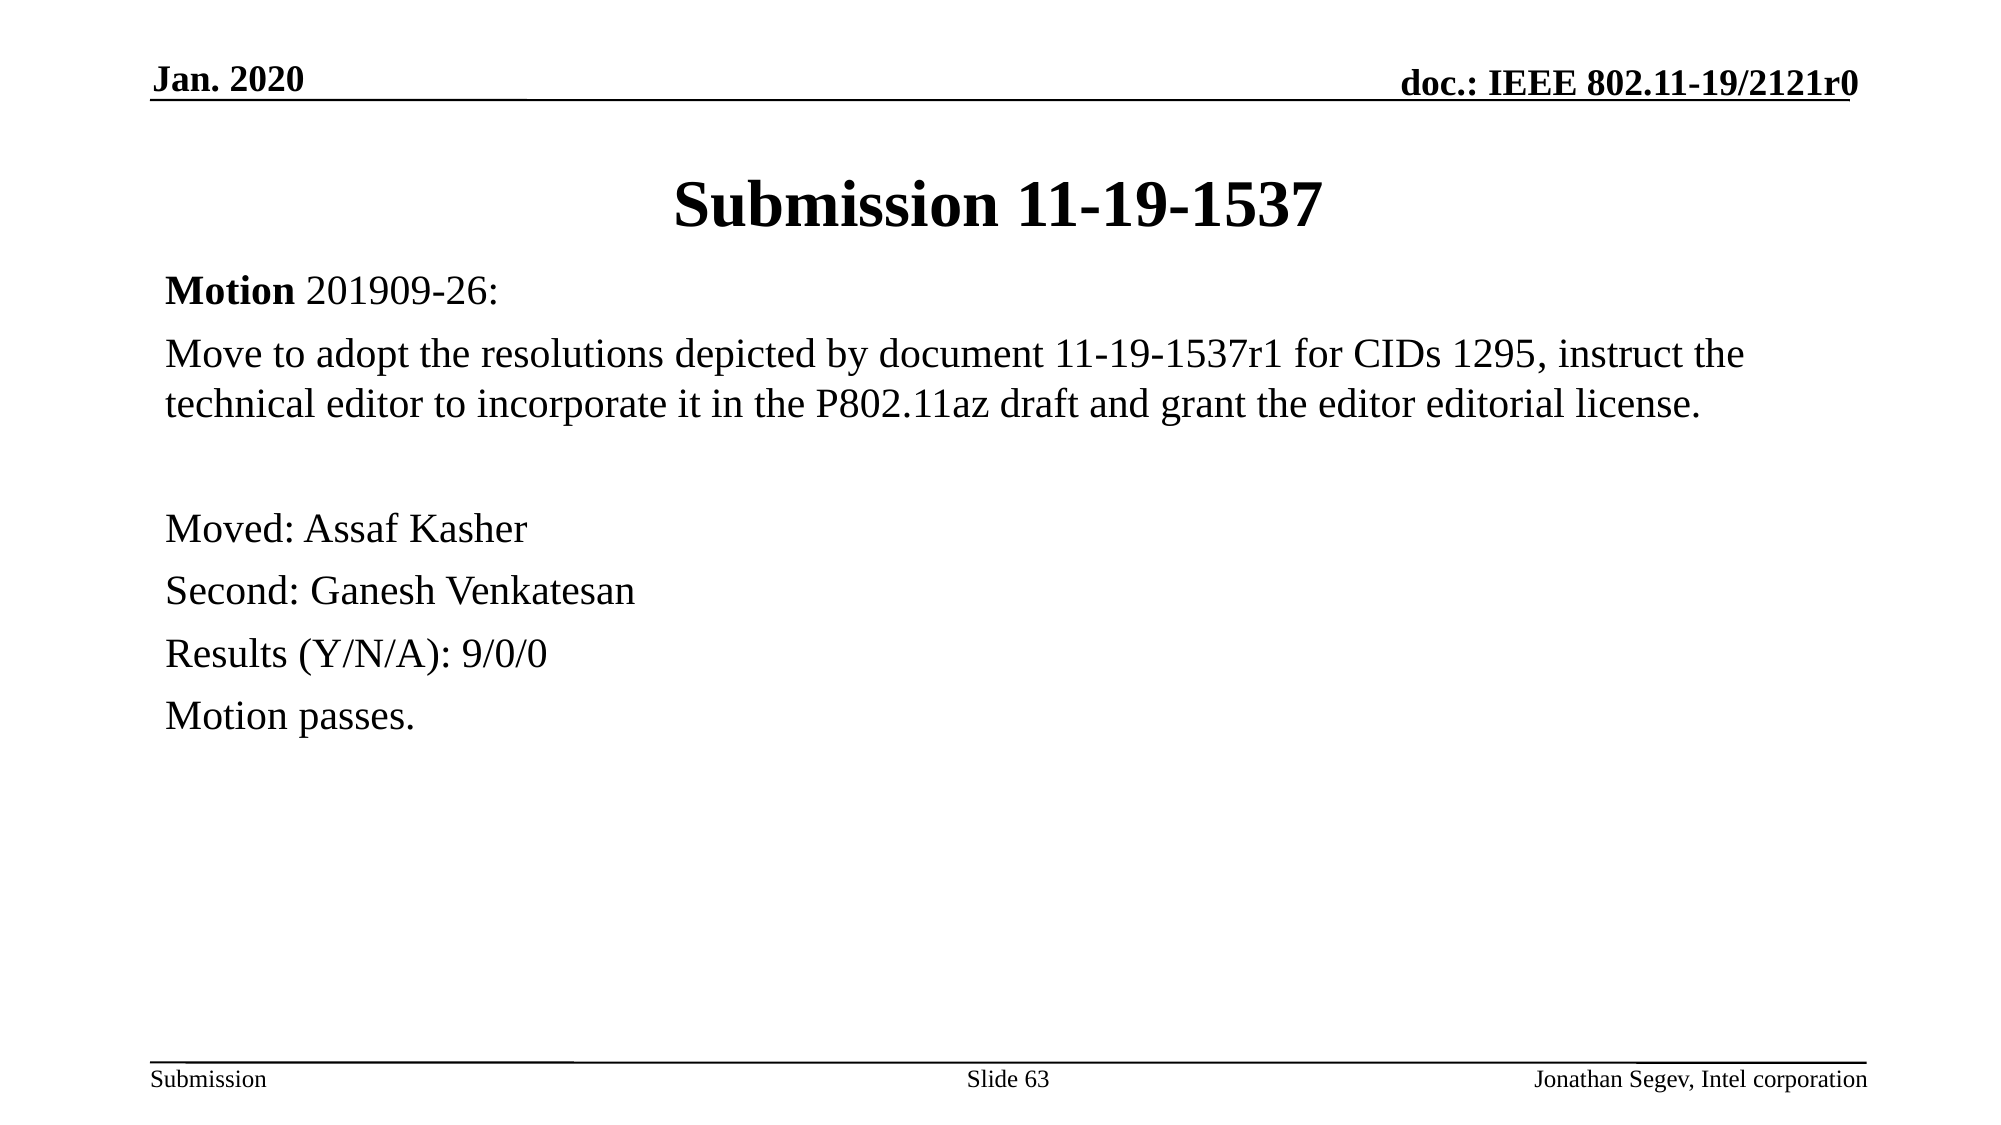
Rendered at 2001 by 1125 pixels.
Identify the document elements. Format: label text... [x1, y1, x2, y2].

list Motion 201909-26: Move to adopt the resolutions depicted by document 11-19-1537r1 for CIDs 1295, instruct the technical editor to incorporate it in the P802.11az draft and grant the editor editorial license. Moved: Assaf Kasher Second: Ganesh Venkatesan Results (Y/N/A): 9/0/0 Motion passes. [149, 255, 1850, 1000]
footer Jonathan Segev, Intel corporation [1171, 1061, 1869, 1093]
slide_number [152, 54, 563, 100]
title Submission 11-19-1537 [149, 112, 1850, 255]
slide_number Slide 63 [950, 1061, 1067, 1123]
